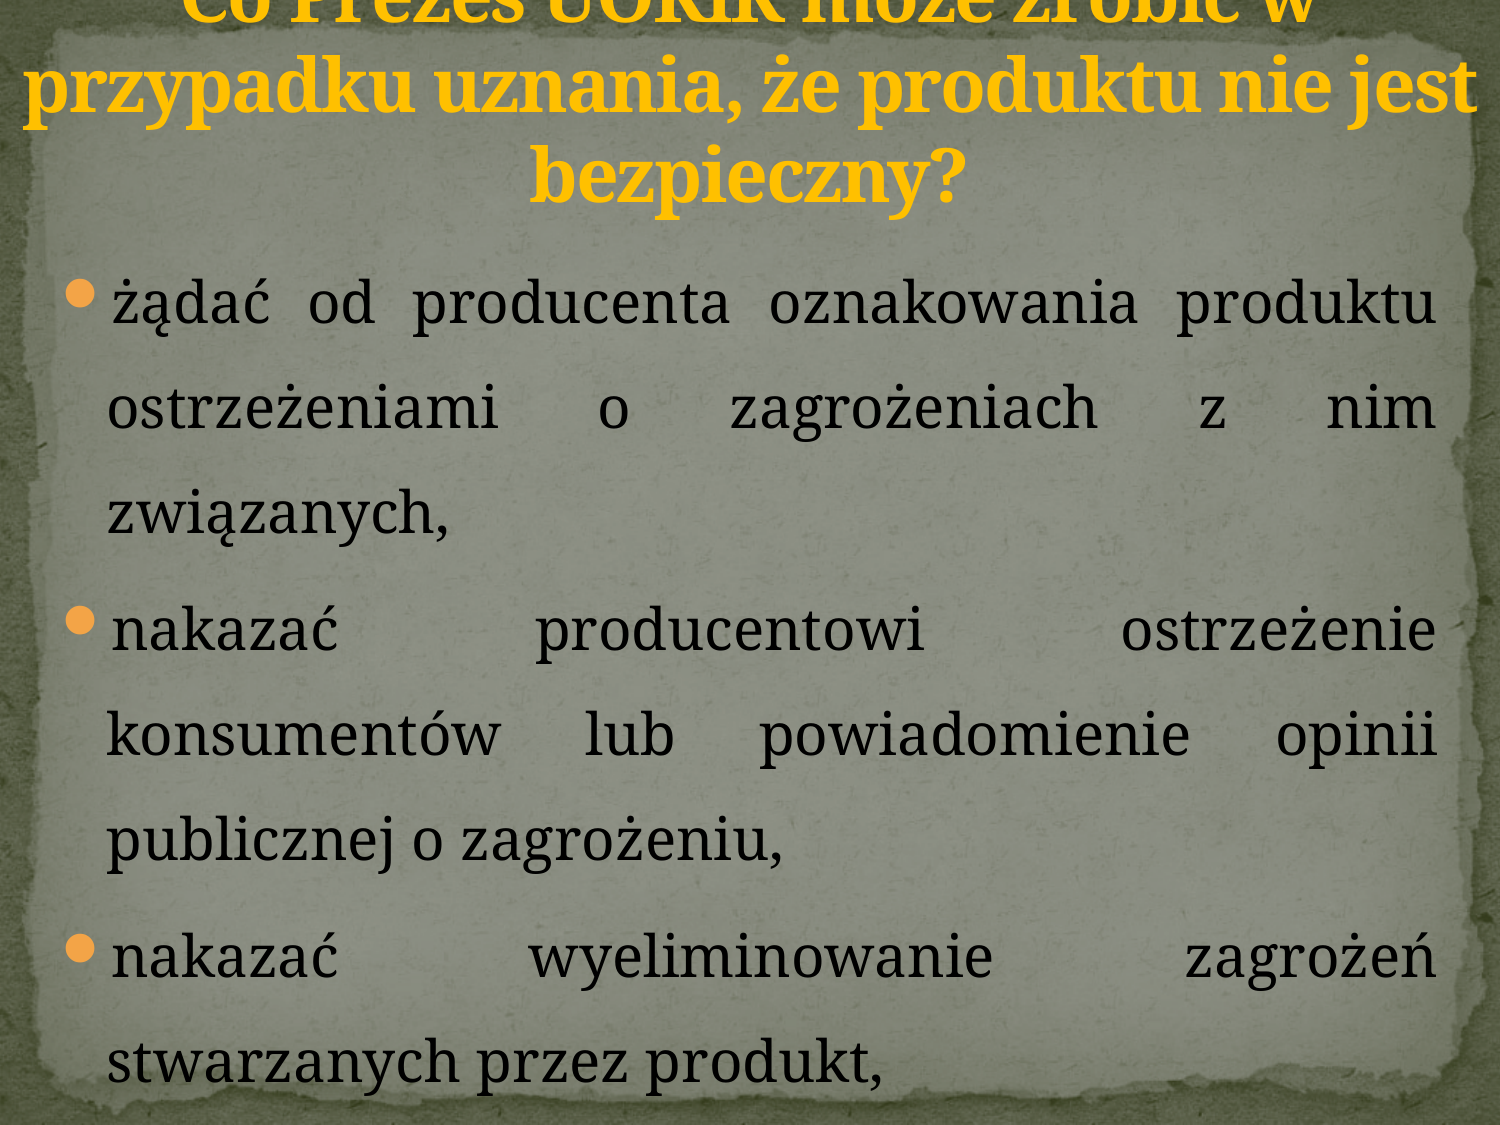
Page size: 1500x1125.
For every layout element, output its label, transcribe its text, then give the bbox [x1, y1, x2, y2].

title Co Prezes UOKiK może zrobić w przypadku uznania, że produktu nie jest bezpieczny? [0, 24, 1500, 225]
list żądać od producenta oznakowania produktu ostrzeżeniami o zagrożeniach z nim związanych, nakazać producentowi ostrzeżenie konsumentów lub powiadomienie opinii publicznej o zagrożeniu, nakazać wyeliminowanie zagrożeń stwarzanych przez produkt, Żródło: https://uokik.gov.pl [46, 225, 1454, 1079]
